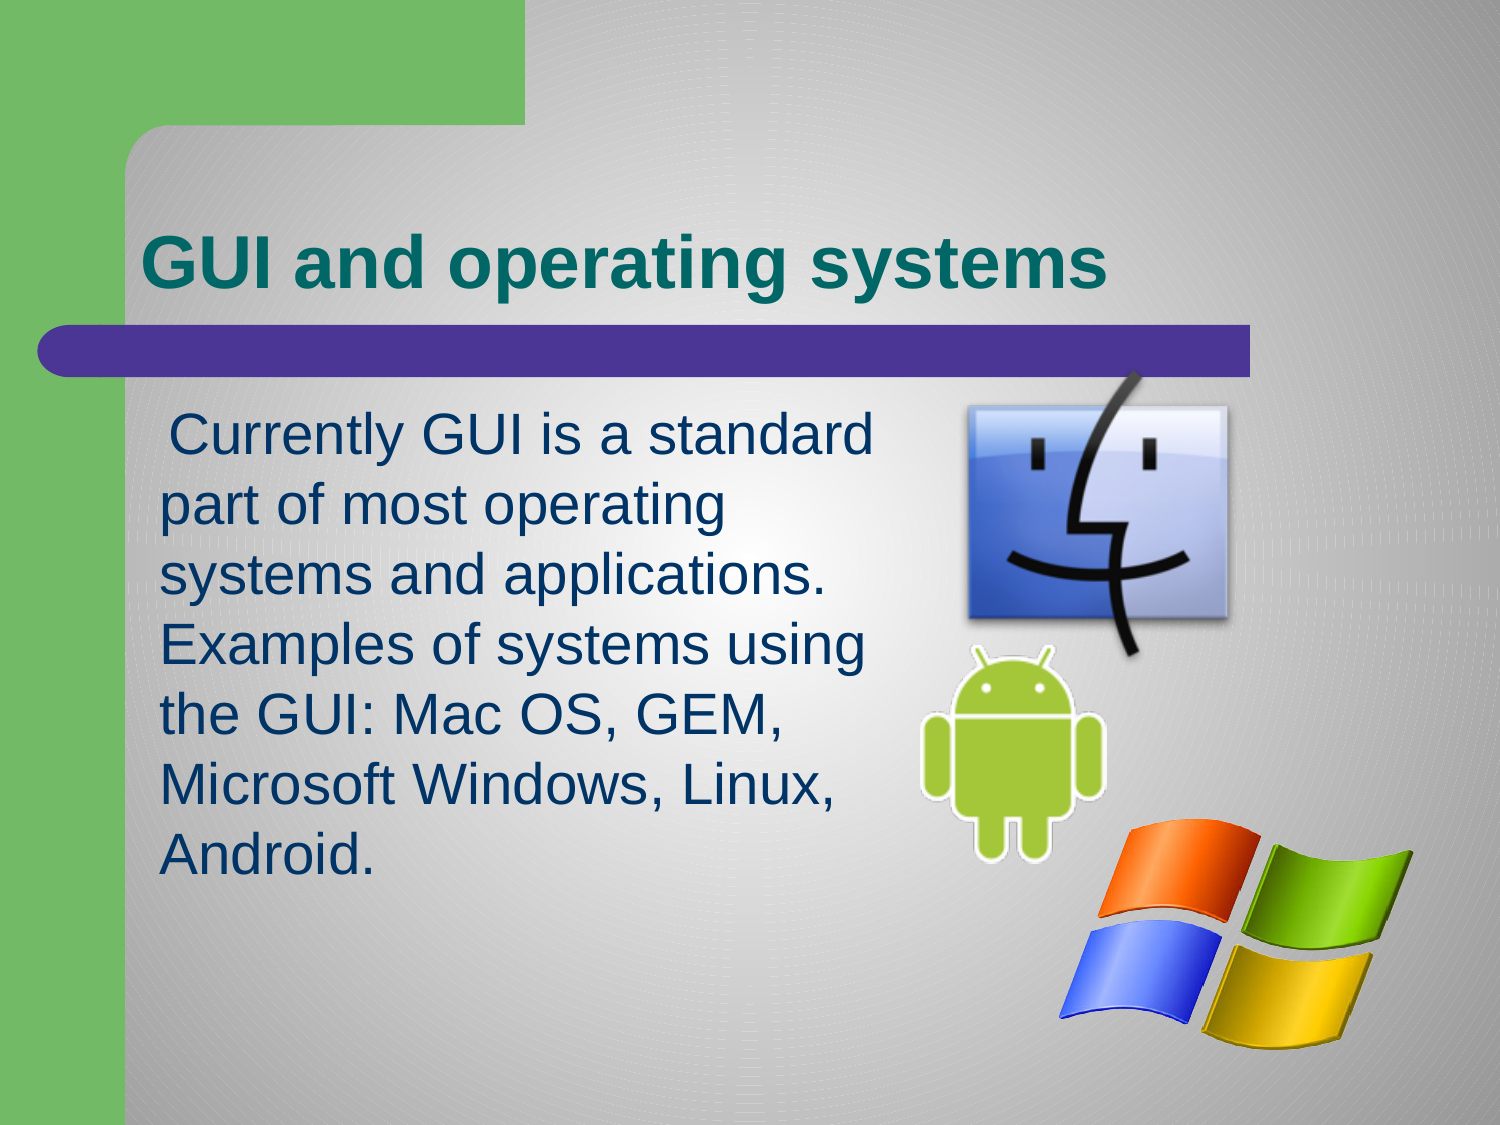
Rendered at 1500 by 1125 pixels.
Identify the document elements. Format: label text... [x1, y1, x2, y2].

title GUI and operating systems [124, 124, 1426, 313]
picture [920, 361, 1424, 1059]
text_box Currently GUI is a standard part of most operating systems and applications. Examples of systems using the GUI: Mac OS, GEM, Microsoft Windows, Linux, Android. [88, 388, 961, 1000]
